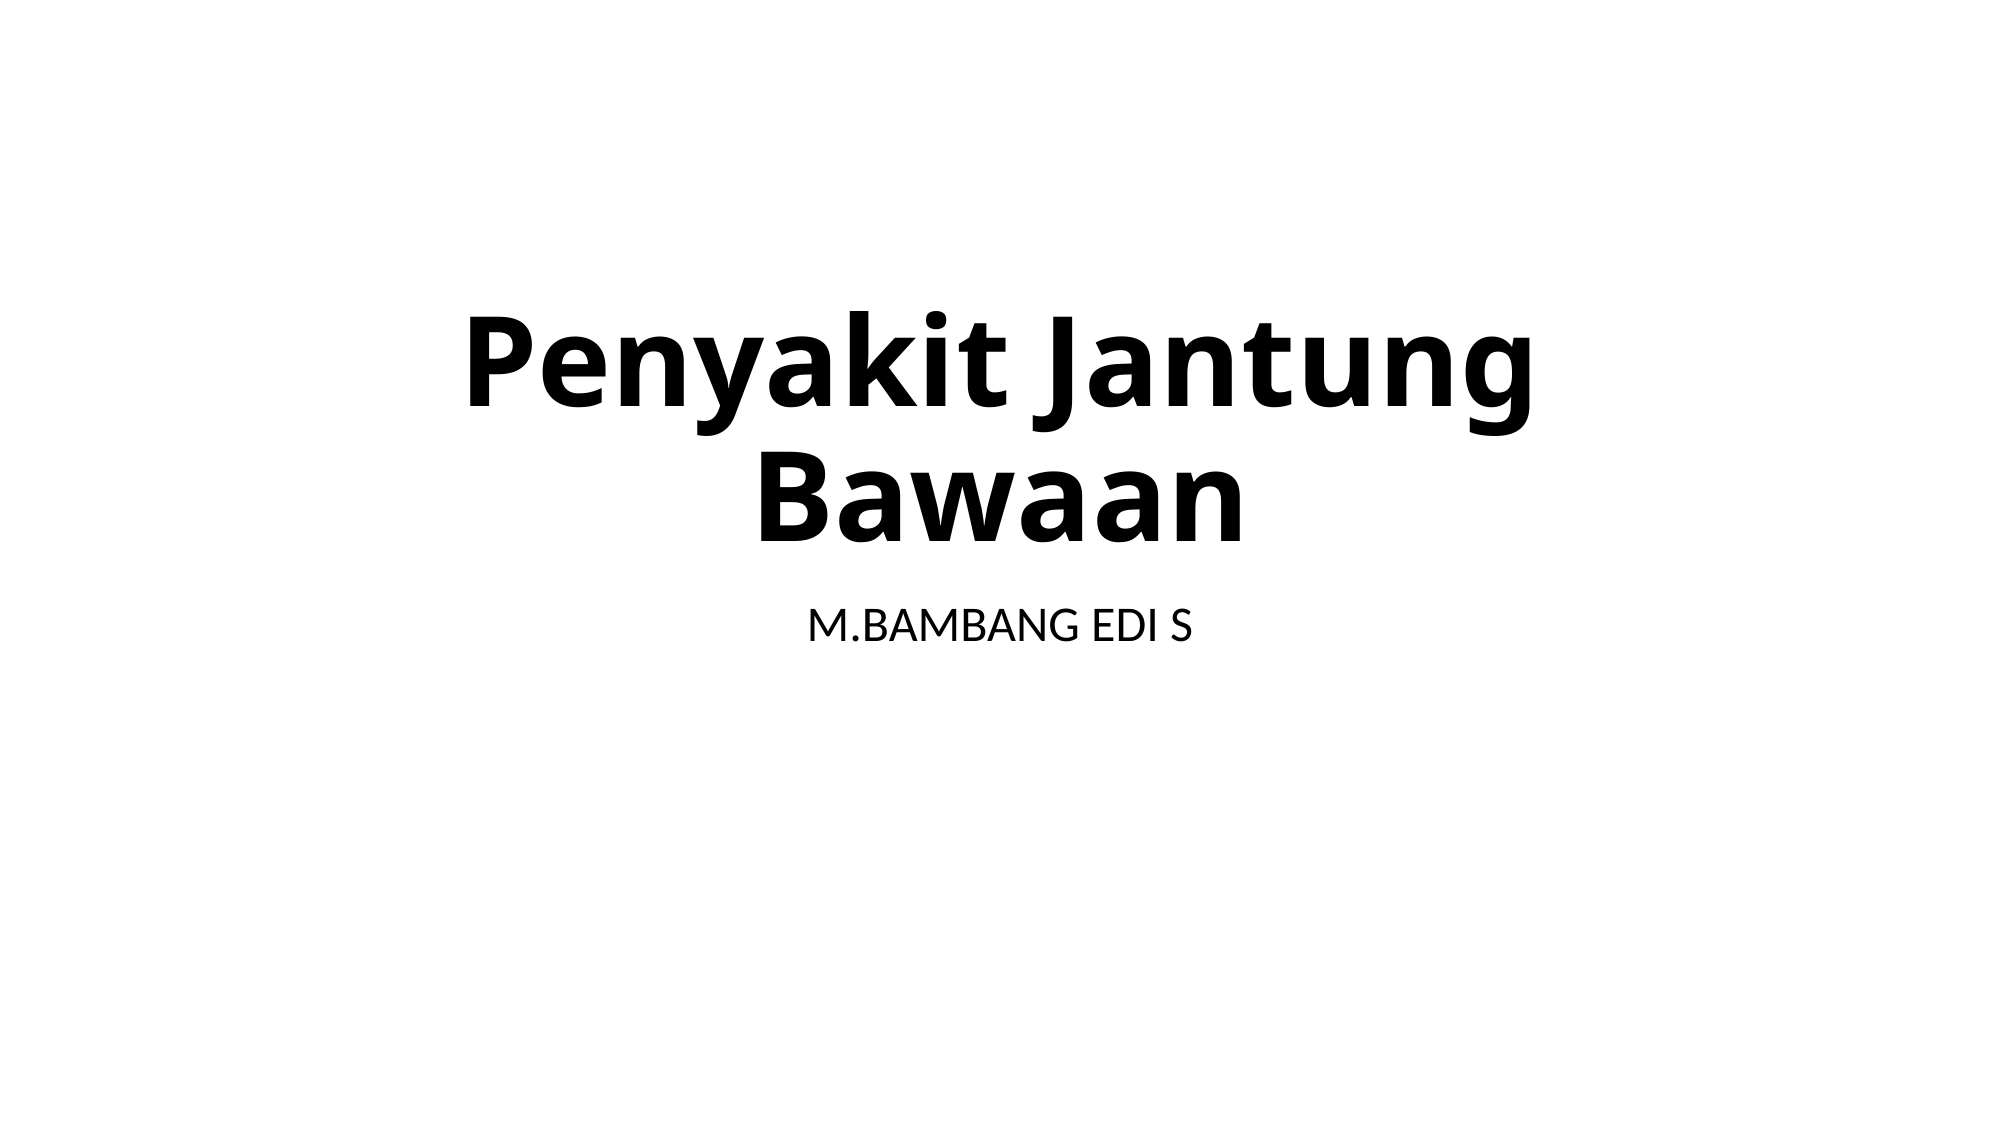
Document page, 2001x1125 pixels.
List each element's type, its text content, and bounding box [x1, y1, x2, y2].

subtitle M.BAMBANG EDI S [249, 590, 1750, 863]
title Penyakit Jantung Bawaan [249, 184, 1750, 576]
